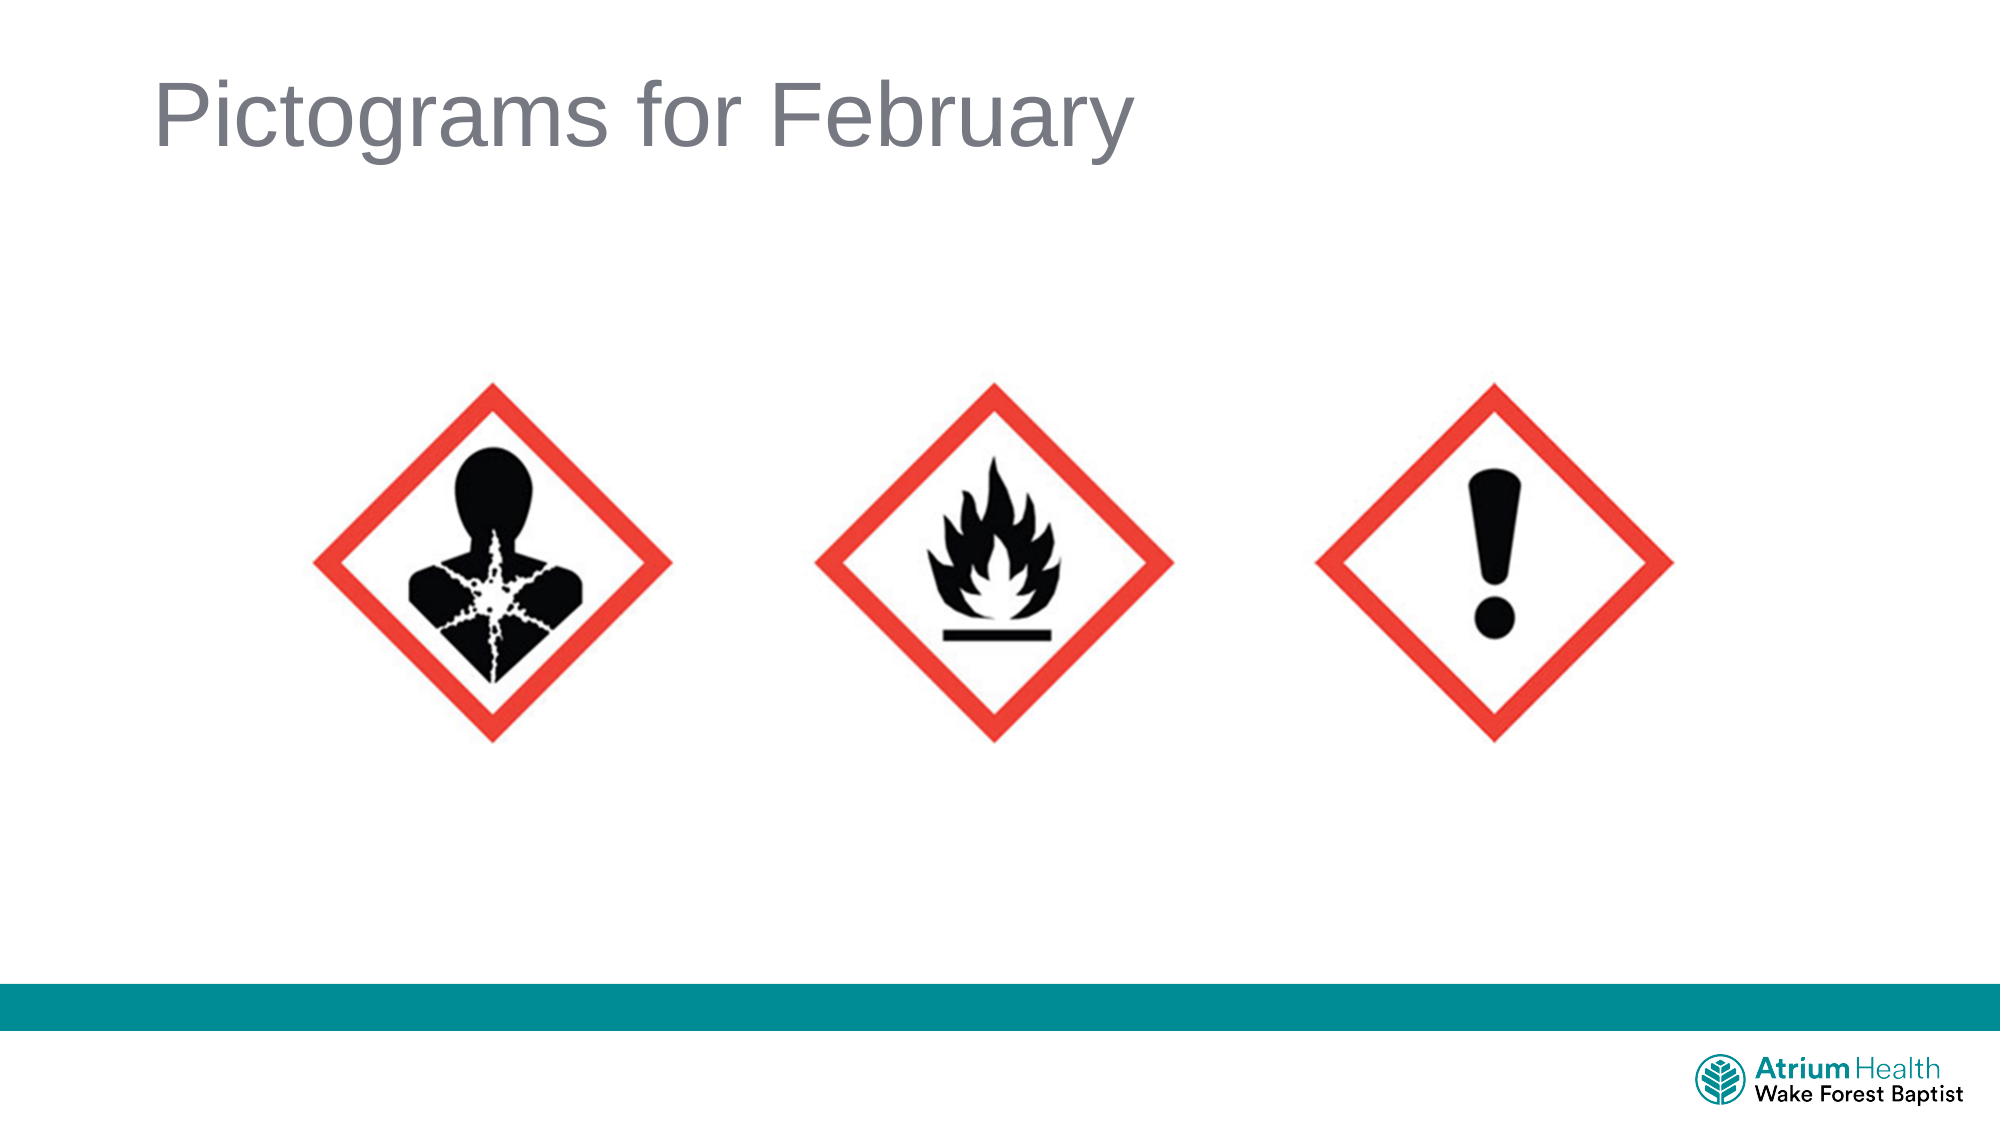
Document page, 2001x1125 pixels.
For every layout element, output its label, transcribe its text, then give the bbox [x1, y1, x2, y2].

picture [1695, 1054, 1963, 1106]
title Pictograms for February [137, 59, 1863, 278]
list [266, 353, 1734, 808]
